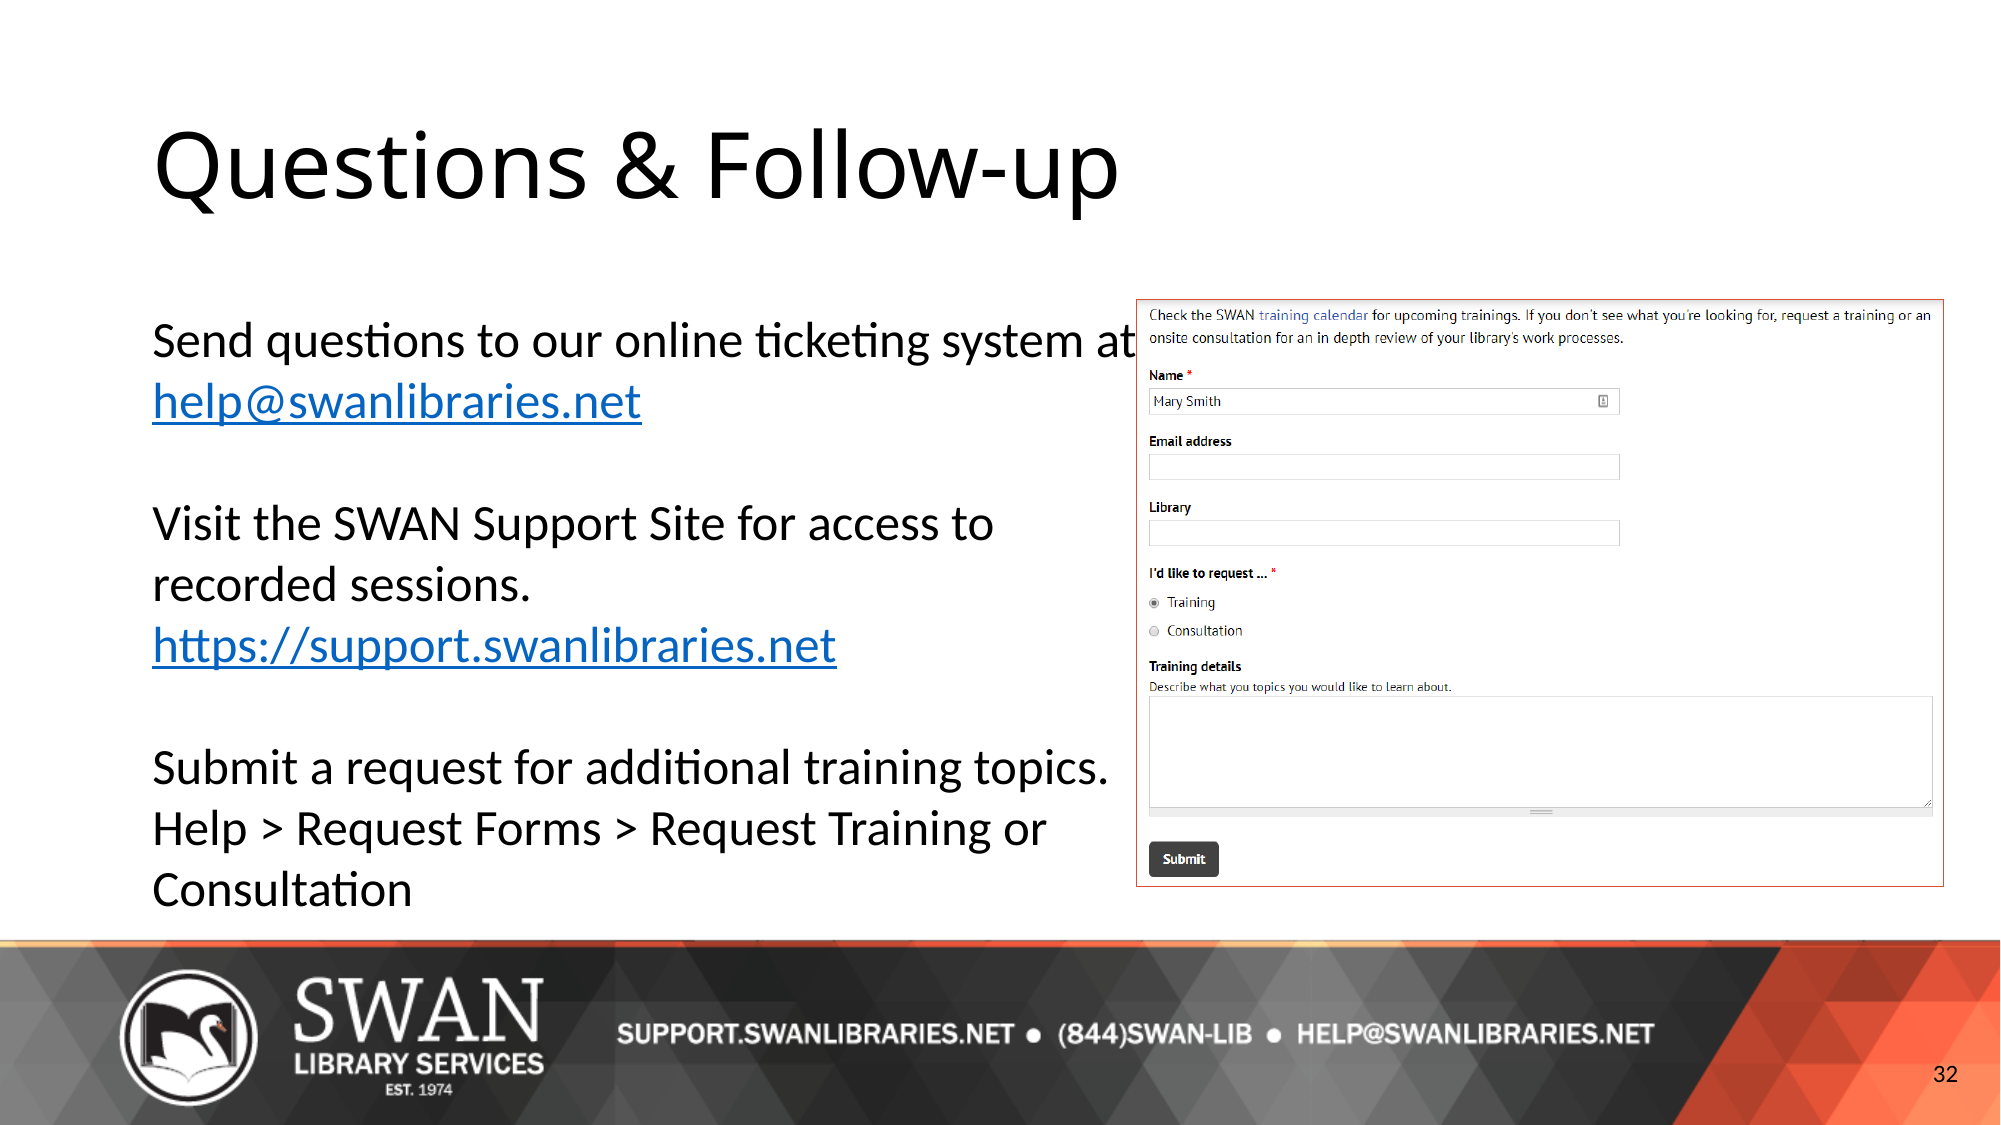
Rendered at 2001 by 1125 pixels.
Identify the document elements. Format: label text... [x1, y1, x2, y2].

title Questions & Follow-up [137, 59, 1863, 278]
picture [0, 0, 2001, 1125]
list Send questions to our online ticketing system at help@swanlibraries.net Visit the SWAN Support Site for access to recorded sessions. https://support.swanlibraries.net Submit a request for additional training topics. Help > Request Forms > Request Training or Consultation [137, 299, 1154, 936]
slide_number 32 [1412, 1042, 1974, 1103]
